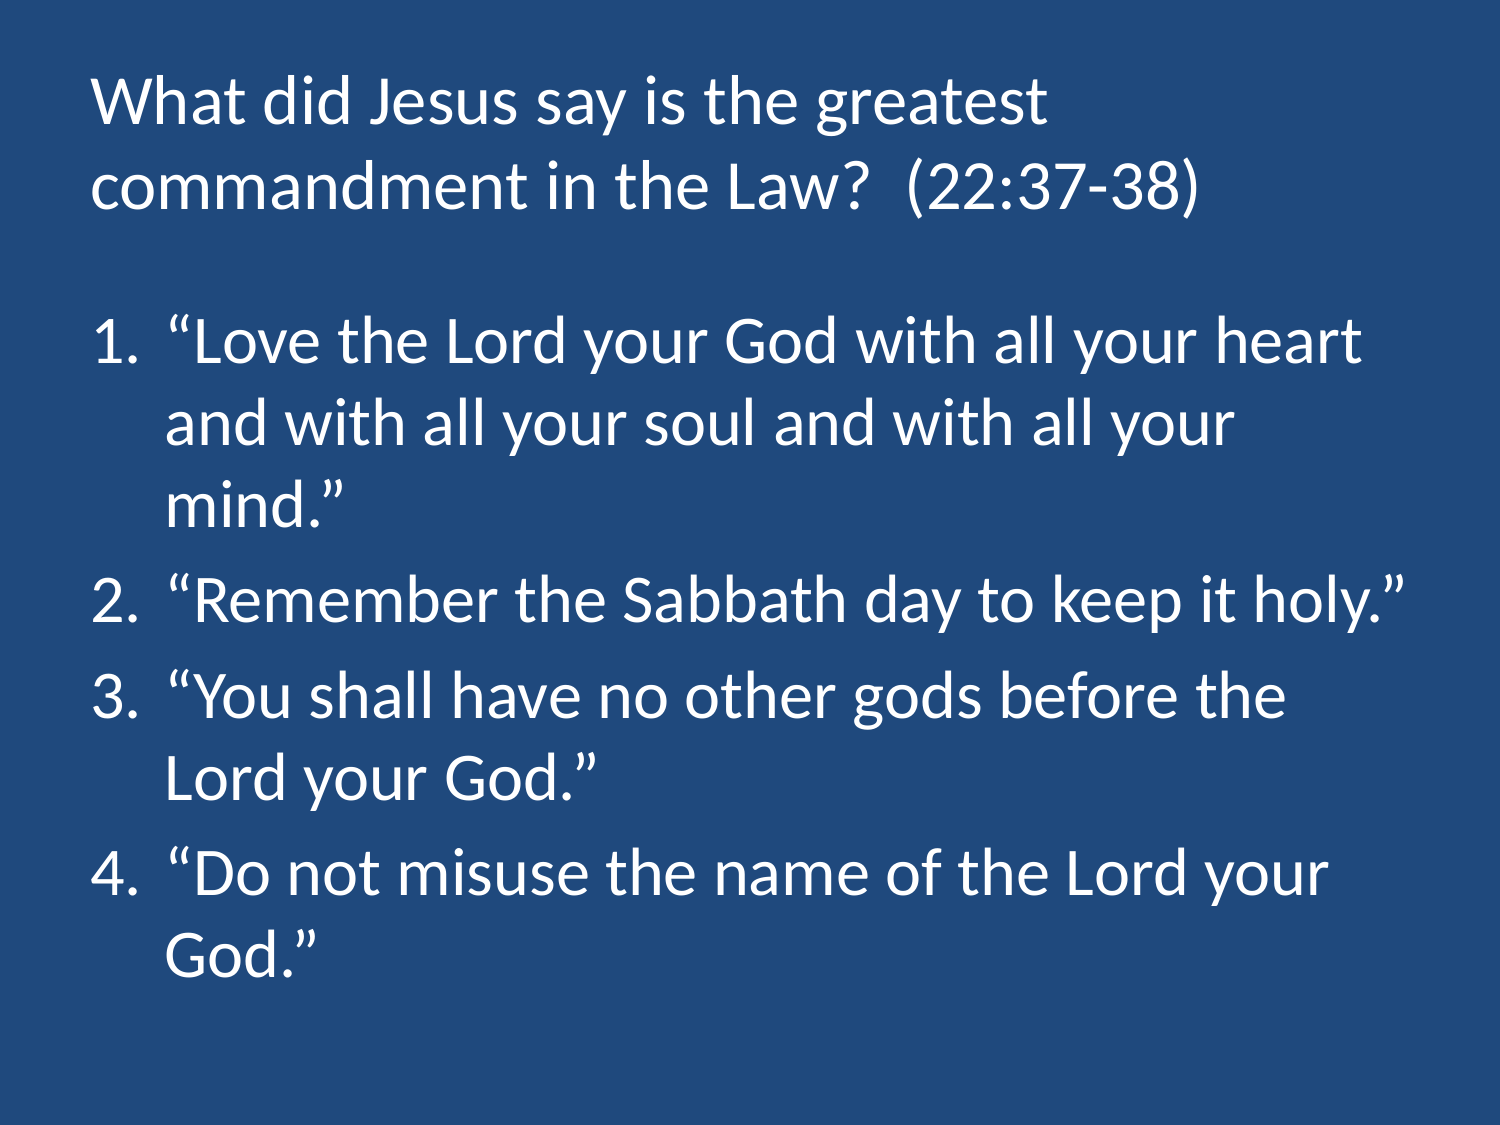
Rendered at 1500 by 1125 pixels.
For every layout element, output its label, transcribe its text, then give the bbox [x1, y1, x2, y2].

list “Love the Lord your God with all your heart and with all your soul and with all your mind.” “Remember the Sabbath day to keep it holy.” “You shall have no other gods before the Lord your God.” “Do not misuse the name of the Lord your God.” [75, 287, 1425, 1063]
title What did Jesus say is the greatest commandment in the Law? (22:37-38) [75, 45, 1425, 233]
